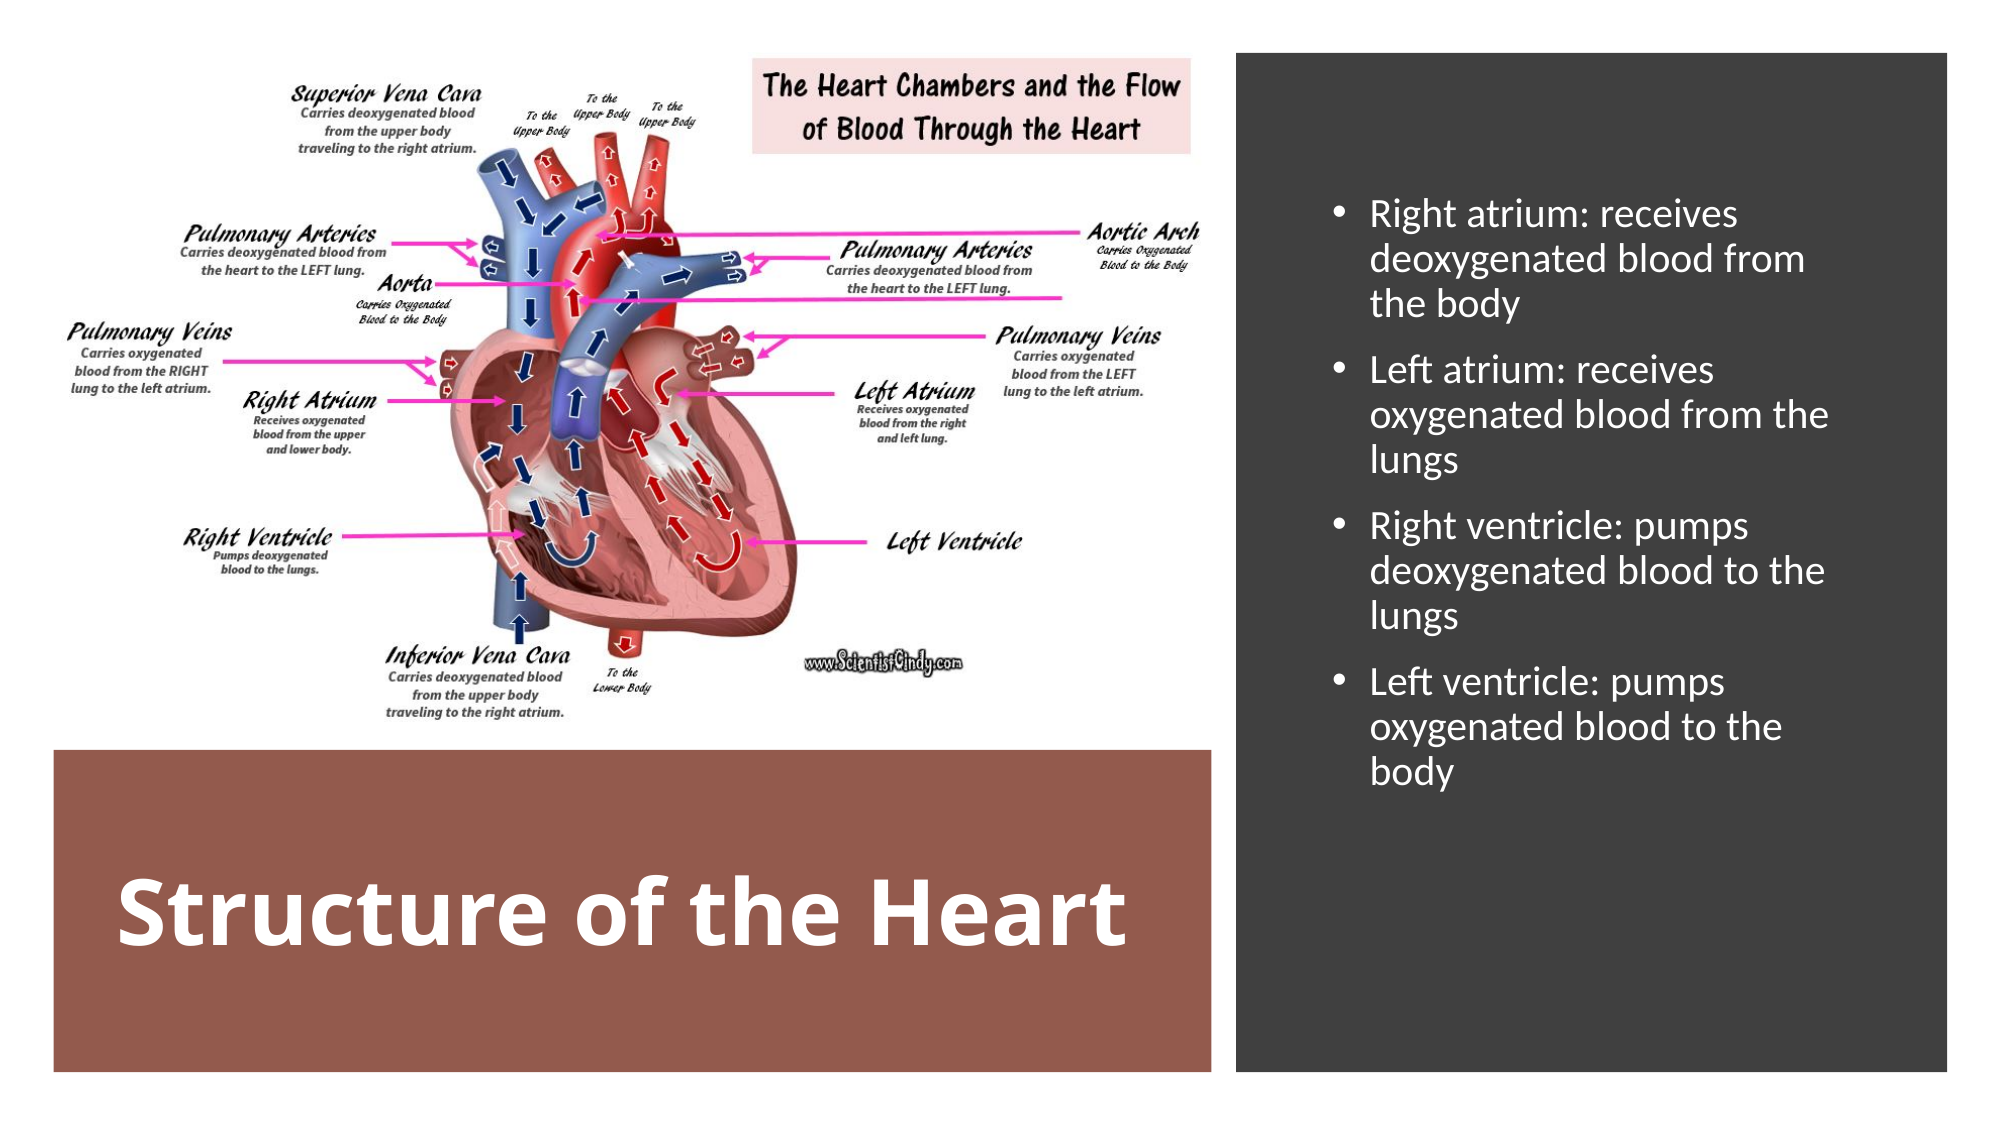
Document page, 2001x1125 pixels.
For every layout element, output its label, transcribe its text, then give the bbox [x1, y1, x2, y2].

text_box [53, 749, 1212, 1073]
list Right atrium: receives deoxygenated blood from the body Left atrium: receives oxygenated blood from the lungs Right ventricle: pumps deoxygenated blood to the lungs Left ventricle: pumps oxygenated blood to the body [1317, 150, 1879, 947]
picture [53, 52, 1212, 727]
text_box [1235, 52, 1948, 1073]
title Structure of the Heart [85, 782, 1168, 1049]
